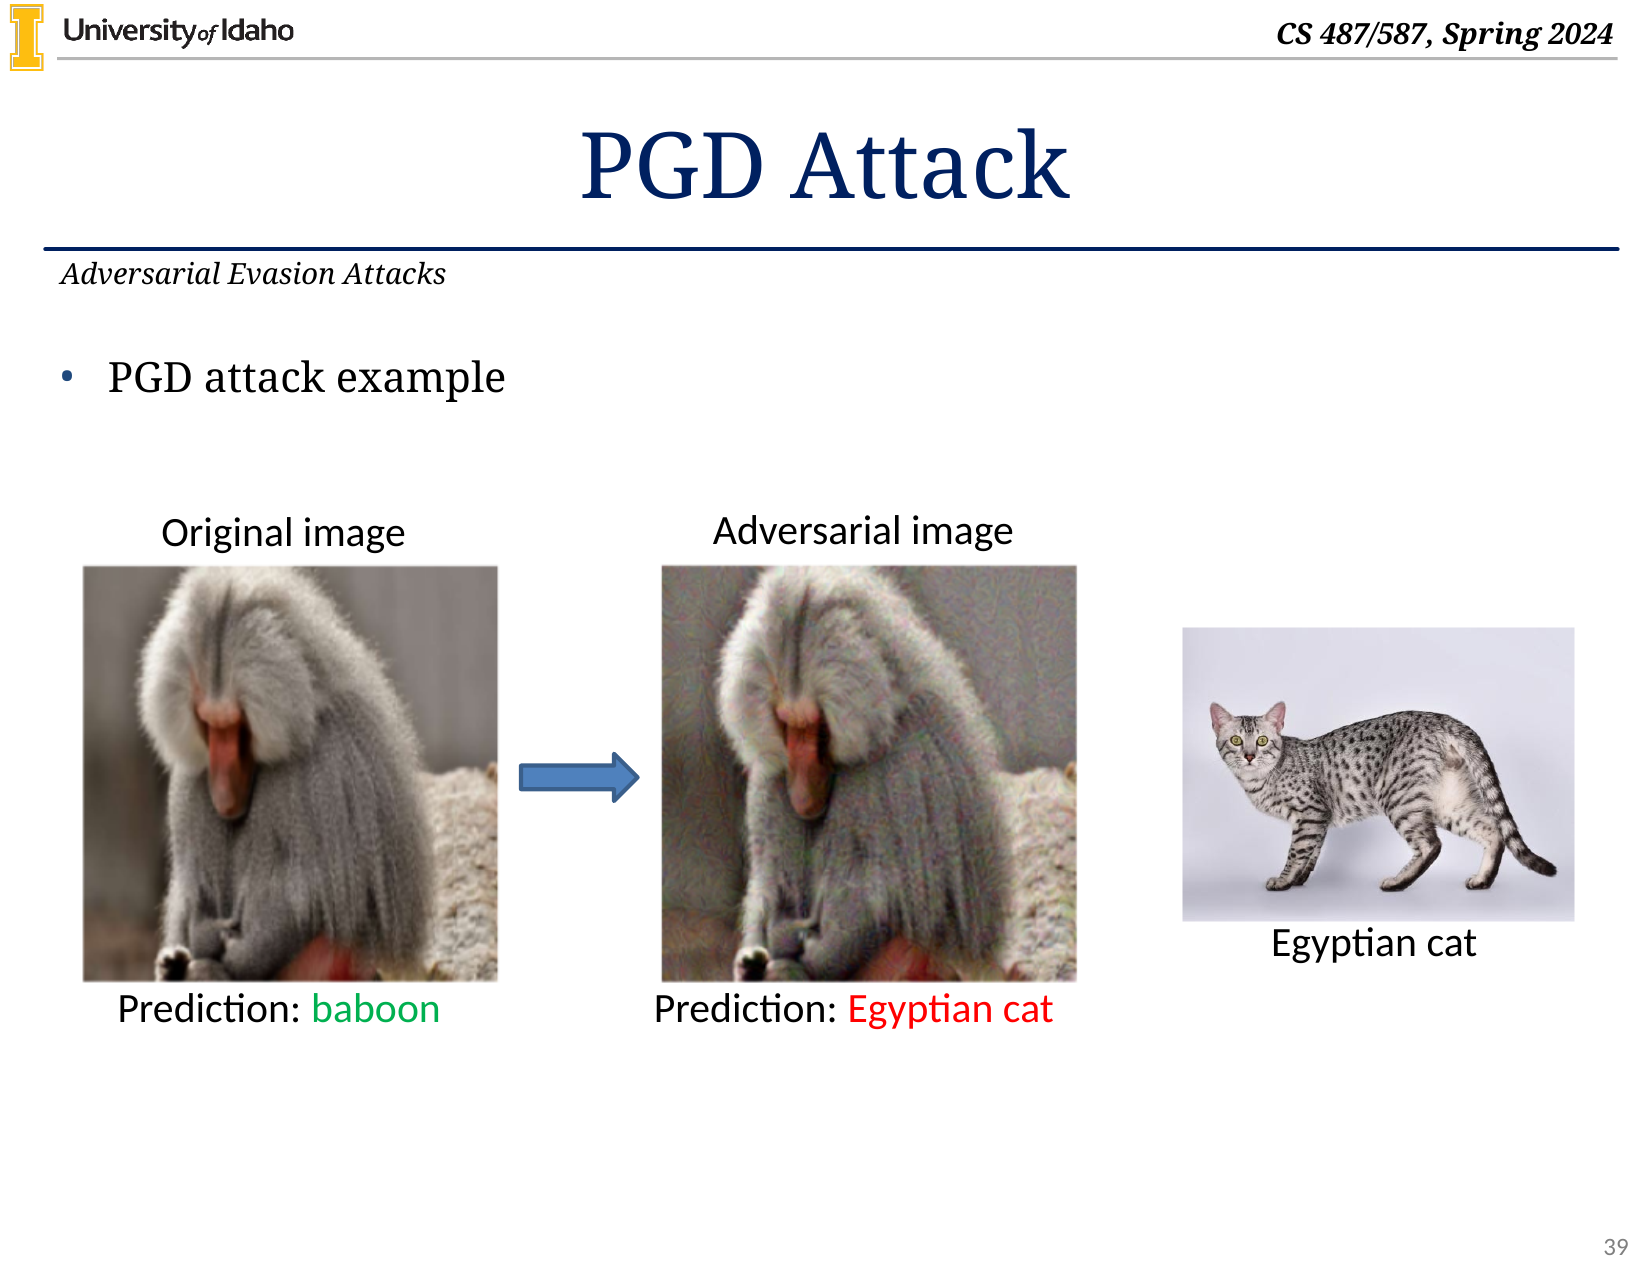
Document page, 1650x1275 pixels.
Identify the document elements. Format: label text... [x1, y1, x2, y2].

picture [1179, 623, 1578, 925]
list PGD attack example [45, 342, 1618, 1240]
picture [57, 2, 294, 52]
text_box Prediction: baboon [102, 1000, 473, 1038]
picture [9, 4, 48, 71]
picture [659, 562, 1085, 986]
text_box Adversarial image [698, 495, 1053, 561]
text_box Prediction: Egyptian cat [639, 973, 1112, 1038]
text_box [518, 751, 640, 803]
list Adversarial Evasion Attacks [45, 247, 1062, 306]
picture [72, 563, 504, 992]
text_box Egyptian cat [1256, 932, 1572, 972]
text_box Original image [146, 496, 442, 561]
title PGD Attack [0, 75, 1650, 248]
